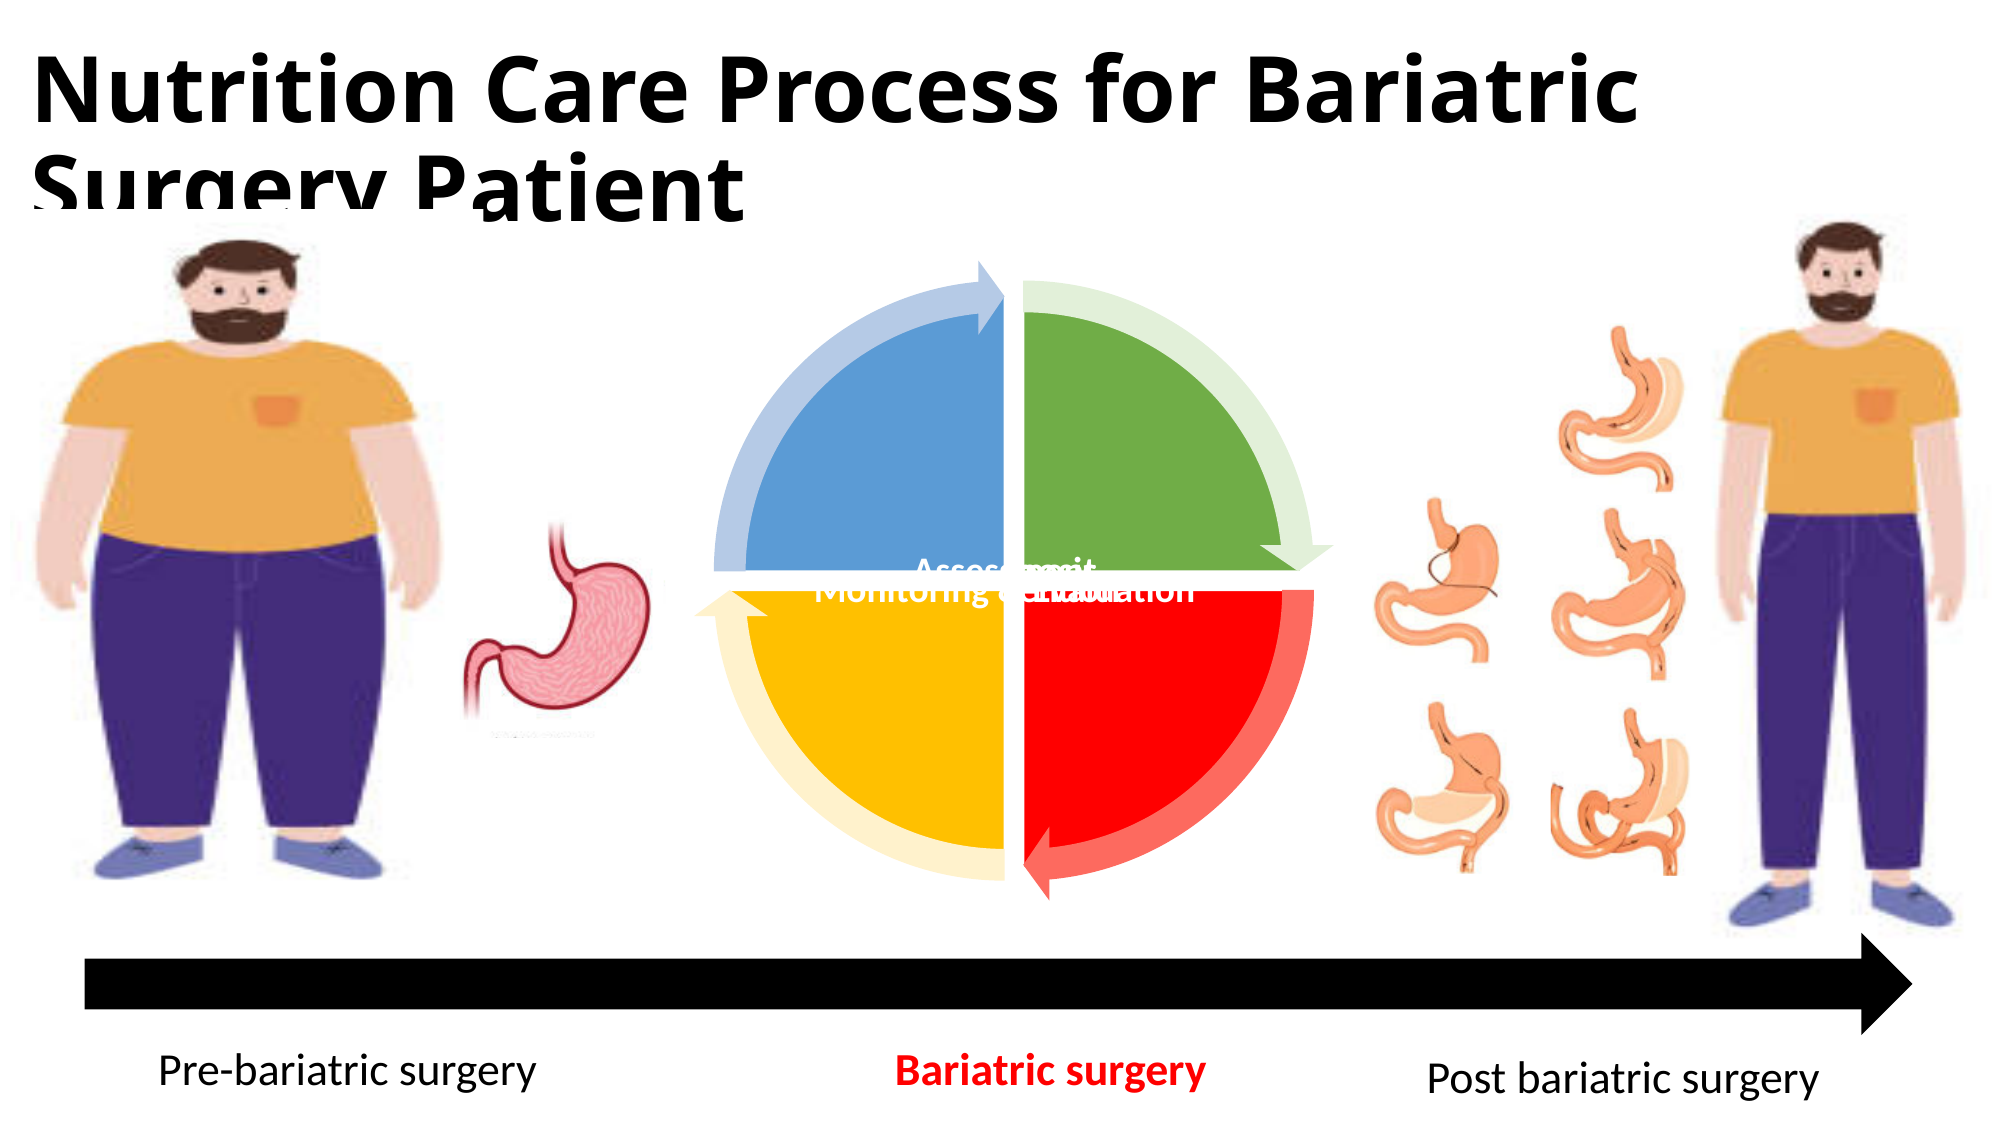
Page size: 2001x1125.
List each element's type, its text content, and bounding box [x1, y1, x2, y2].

text_box Pre-bariatric surgery [143, 1032, 553, 1103]
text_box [484, 253, 1599, 915]
picture [10, 209, 666, 980]
picture [1375, 694, 1514, 874]
text_box [84, 958, 1913, 1036]
title Nutrition Care Process for Bariatric Surgery Patient [15, 33, 1939, 252]
picture [1550, 505, 1689, 683]
picture [1550, 203, 2001, 972]
text_box Post bariatric surgery [1411, 1040, 1836, 1110]
picture [1372, 493, 1514, 669]
text_box Bariatric surgery [880, 1032, 1222, 1103]
